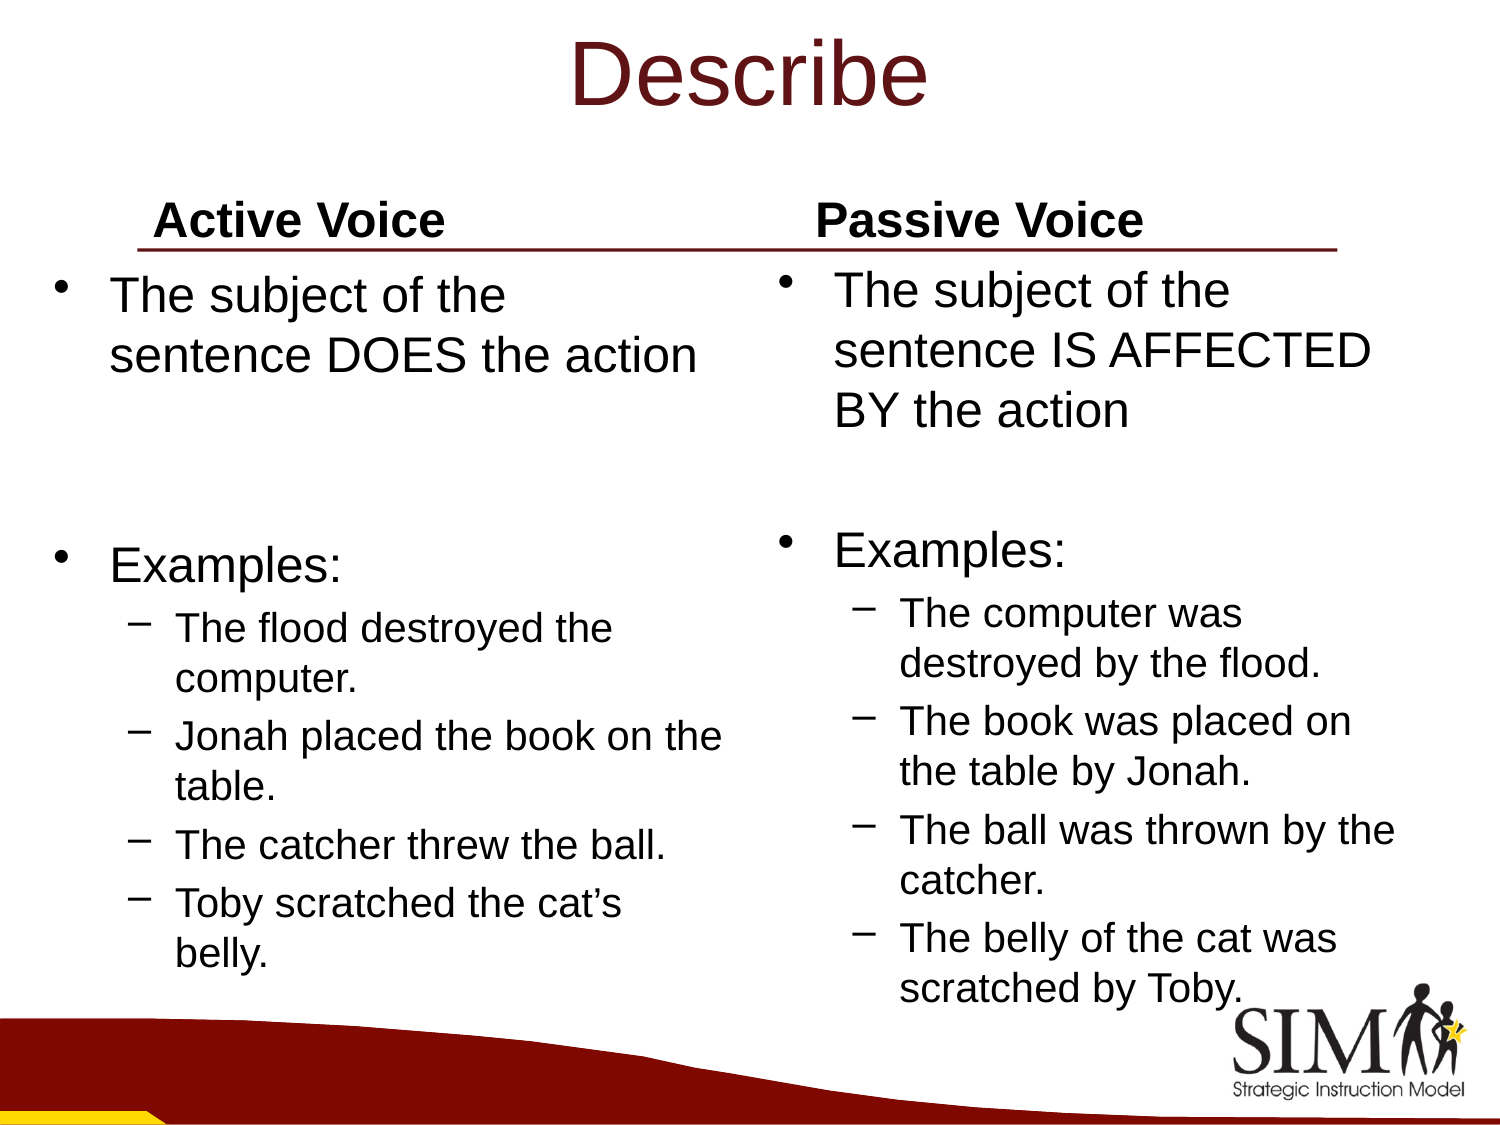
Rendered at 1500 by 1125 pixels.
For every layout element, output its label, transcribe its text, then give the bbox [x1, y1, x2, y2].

picture [1212, 962, 1488, 1118]
list Active Voice [137, 149, 799, 256]
title Describe [74, 0, 1426, 163]
list Passive Voice [799, 149, 1464, 256]
list The subject of the sentence DOES the action Examples: The flood destroyed the computer. Jonah placed the book on the table. The catcher threw the ball. Toby scratched the cat’s belly. [37, 254, 739, 904]
list The subject of the sentence IS AFFECTED BY the action Examples: The computer was destroyed by the flood. The book was placed on the table by Jonah. The ball was thrown by the catcher. The belly of the cat was scratched by Toby. [762, 249, 1426, 899]
